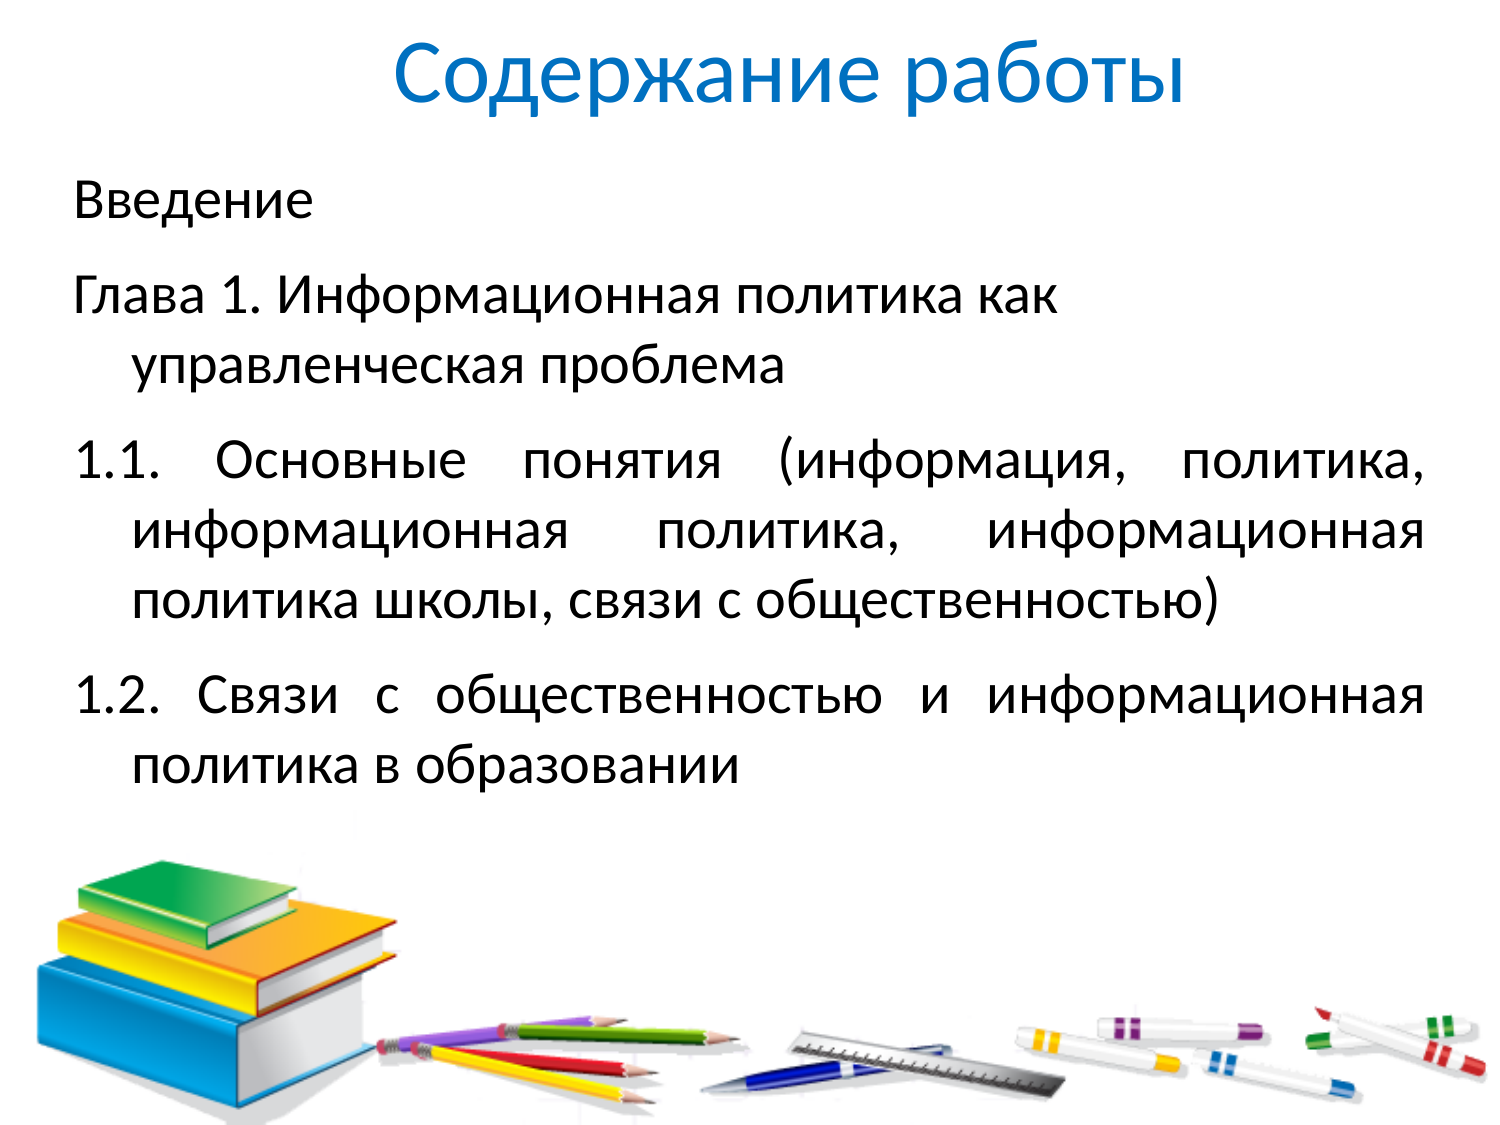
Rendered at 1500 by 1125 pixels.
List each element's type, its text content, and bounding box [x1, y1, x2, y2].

picture [0, 0, 1500, 1125]
text_box Введение Глава 1. Информационная политика как управленческая проблема 1.1. Основные понятия (информация, политика, информационная политика, информационная политика школы, связи с общественностью) 1.2. Связи с общественностью и информационная политика в образовании [58, 152, 1442, 803]
title Содержание работы [234, 0, 1348, 131]
